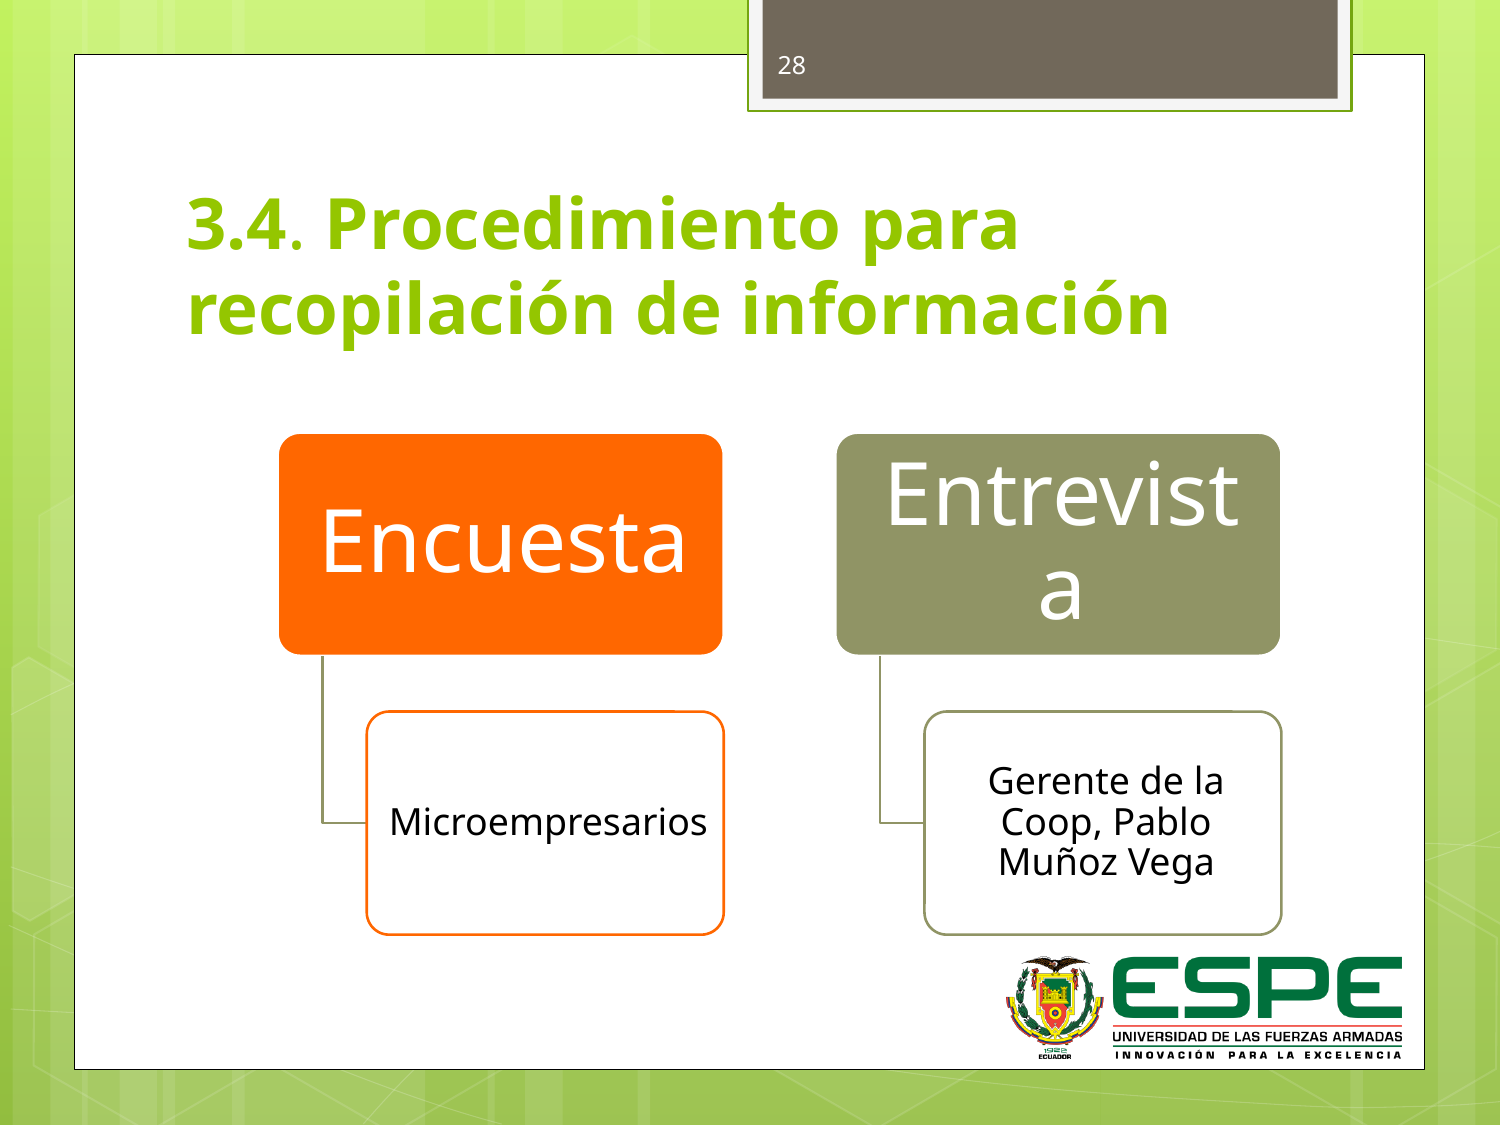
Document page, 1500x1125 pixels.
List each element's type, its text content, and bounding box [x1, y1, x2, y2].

title 3.4. Procedimiento para recopilación de información [171, 168, 1324, 357]
slide_number 28 [762, 36, 982, 97]
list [277, 396, 1282, 971]
picture [1006, 956, 1403, 1059]
